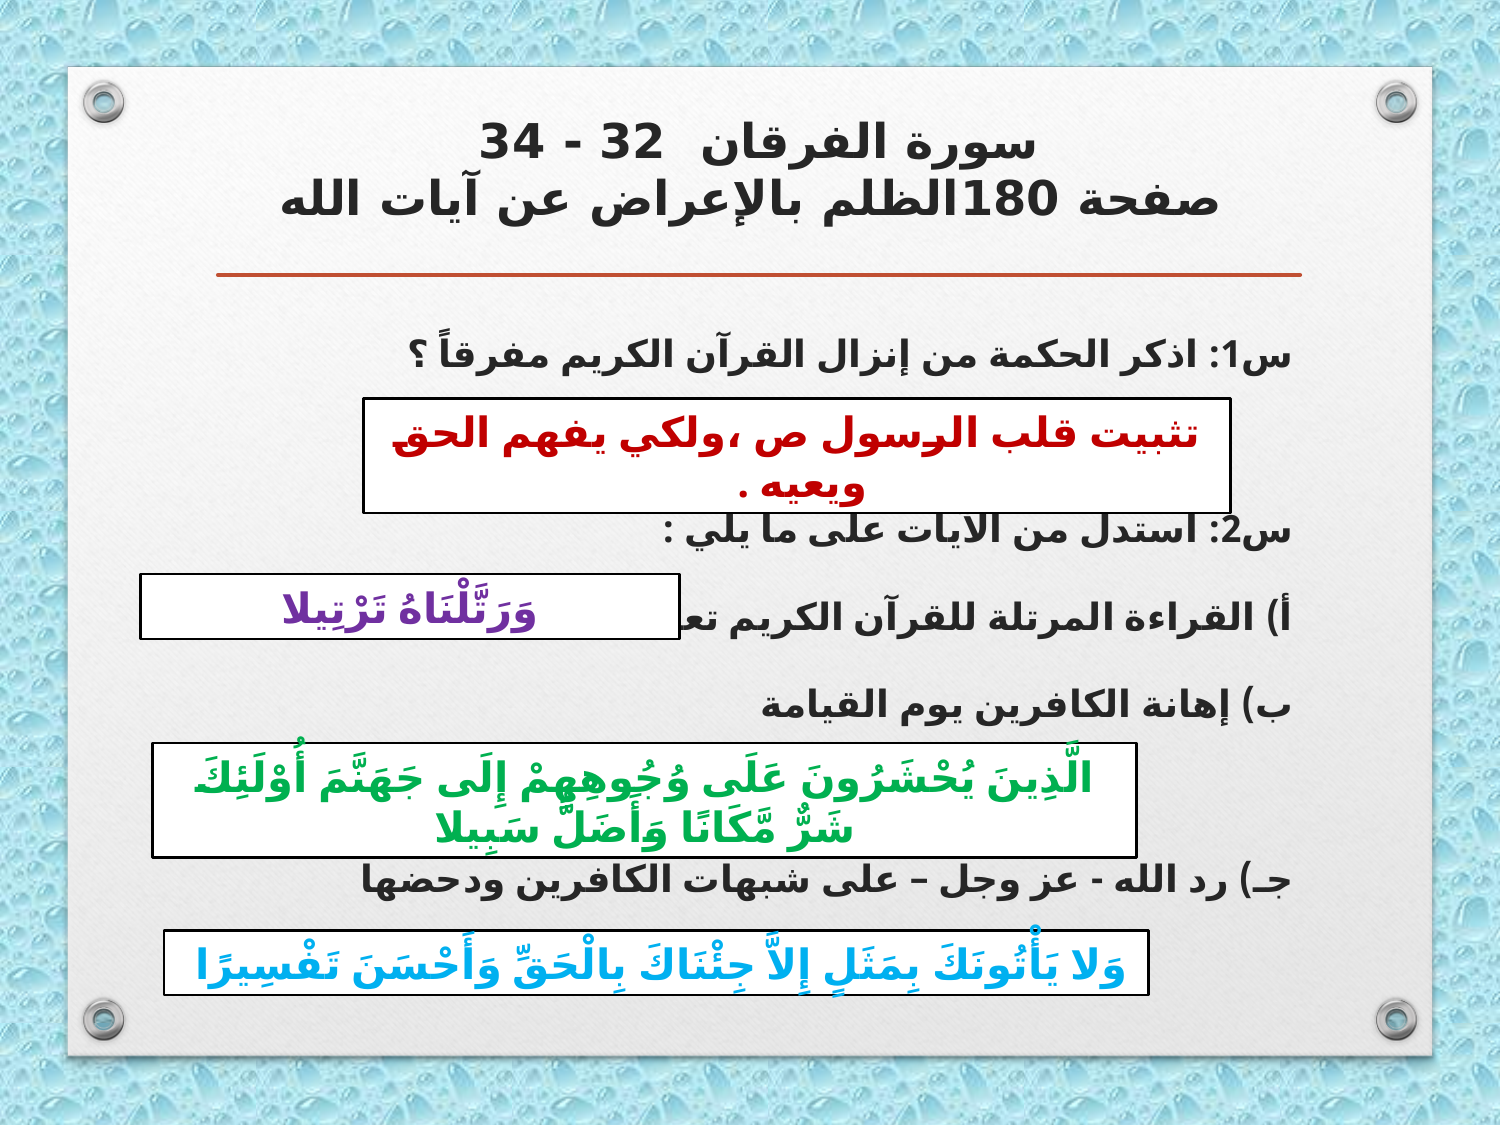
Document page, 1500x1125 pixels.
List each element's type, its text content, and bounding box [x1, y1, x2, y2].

text_box تثبيت قلب الرسول ص ،ولكي يفهم الحق ويعيه . [362, 397, 1232, 514]
text_box وَلا يَأْتُونَكَ بِمَثَلٍ إِلاَّ جِئْنَاكَ بِالْحَقِّ وَأَحْسَنَ تَفْسِيرًا [163, 929, 1150, 996]
picture [0, 0, 1500, 1125]
title سورة الفرقان 32 - 34 صفحة 180الظلم بالإعراض عن آيات الله [193, 86, 1309, 250]
text_box وَرَتَّلْنَاهُ تَرْتِيلا [139, 573, 681, 640]
list س1: اذكر الحكمة من إنزال القرآن الكريم مفرقاً ؟ س2: استدل من الآيات على ما يلي : أ) القراءة المرتلة للقرآن الكريم تعين على تدبره ب) إهانة الكافرين يوم القيامة جـ) رد الله - عز وجل – على شبهات الكافرين ودحضها [193, 299, 1309, 974]
text_box الَّذِينَ يُحْشَرُونَ عَلَى وُجُوهِهِمْ إِلَى جَهَنَّمَ أُوْلَئِكَ شَرٌّ مَّكَانًا وَأَضَلُّ سَبِيلا [151, 742, 1138, 859]
